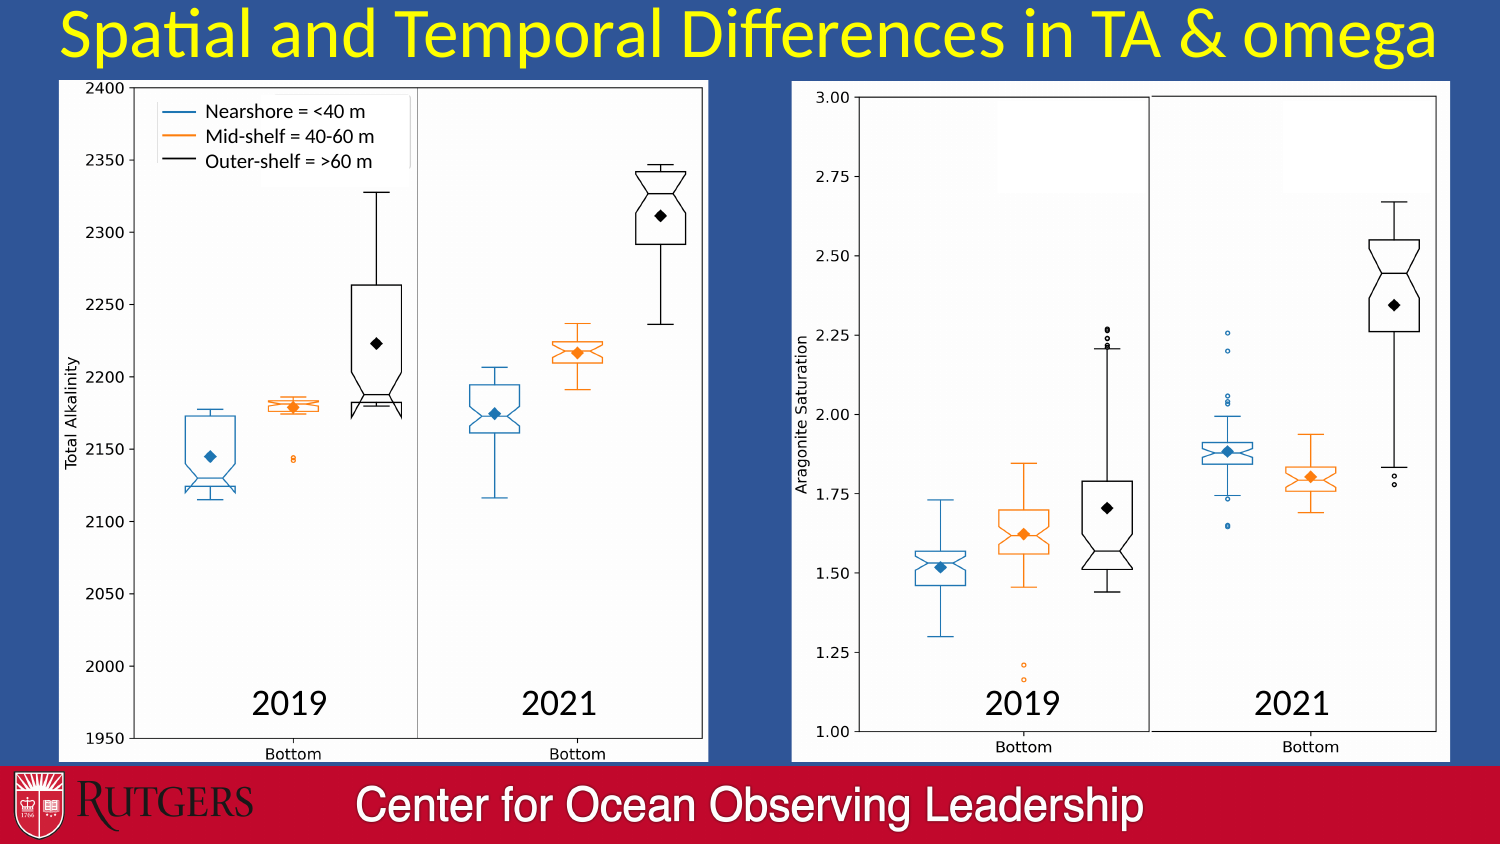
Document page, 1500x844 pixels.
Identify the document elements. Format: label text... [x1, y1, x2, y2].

title Spatial and Temporal Differences in TA & omega [0, 0, 1500, 81]
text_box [791, 81, 1451, 762]
picture [157, 102, 200, 163]
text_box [58, 80, 709, 762]
picture [0, 766, 1500, 844]
